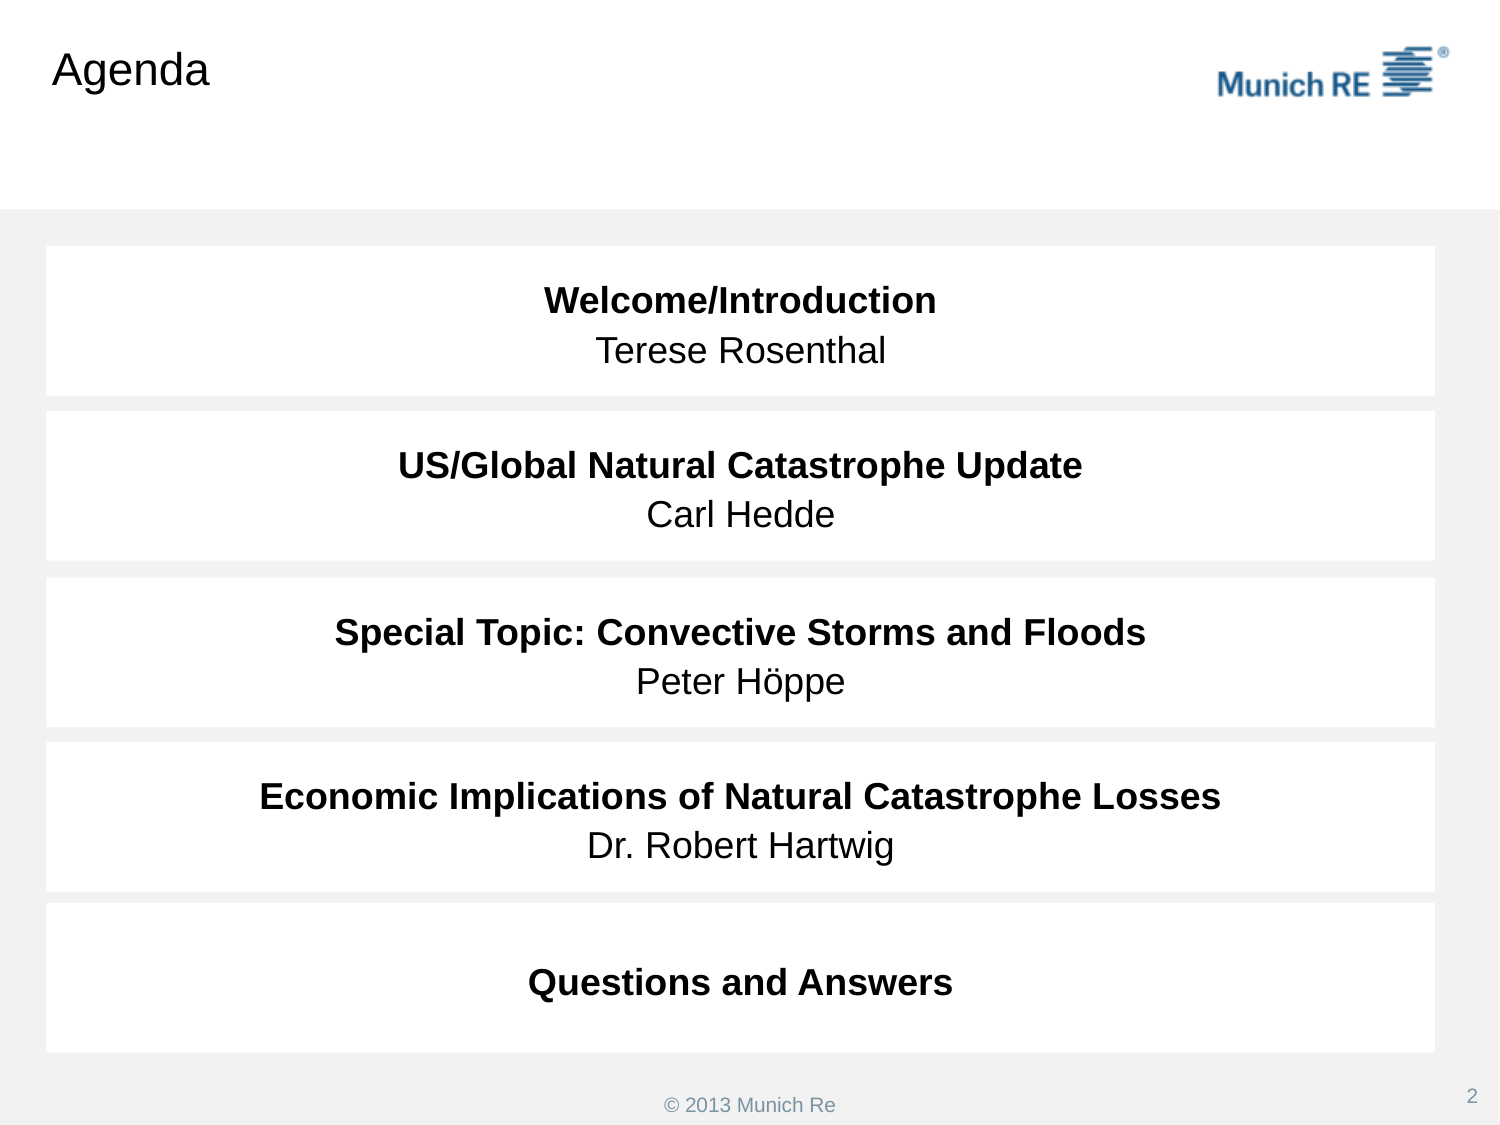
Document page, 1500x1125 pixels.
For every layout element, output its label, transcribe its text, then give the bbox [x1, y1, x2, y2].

text_box Economic Implications of Natural Catastrophe Losses Dr. Robert Hartwig [46, 742, 1436, 892]
text_box Special Topic: Convective Storms and Floods Peter Höppe [46, 577, 1436, 728]
text_box Questions and Answers [46, 902, 1436, 1053]
text_box Welcome/Introduction Terese Rosenthal [46, 246, 1436, 397]
picture [1216, 44, 1452, 100]
text_box US/Global Natural Catastrophe Update Carl Hedde [46, 410, 1436, 561]
text_box 2 [1380, 1075, 1493, 1115]
title Agenda [51, 39, 1174, 158]
